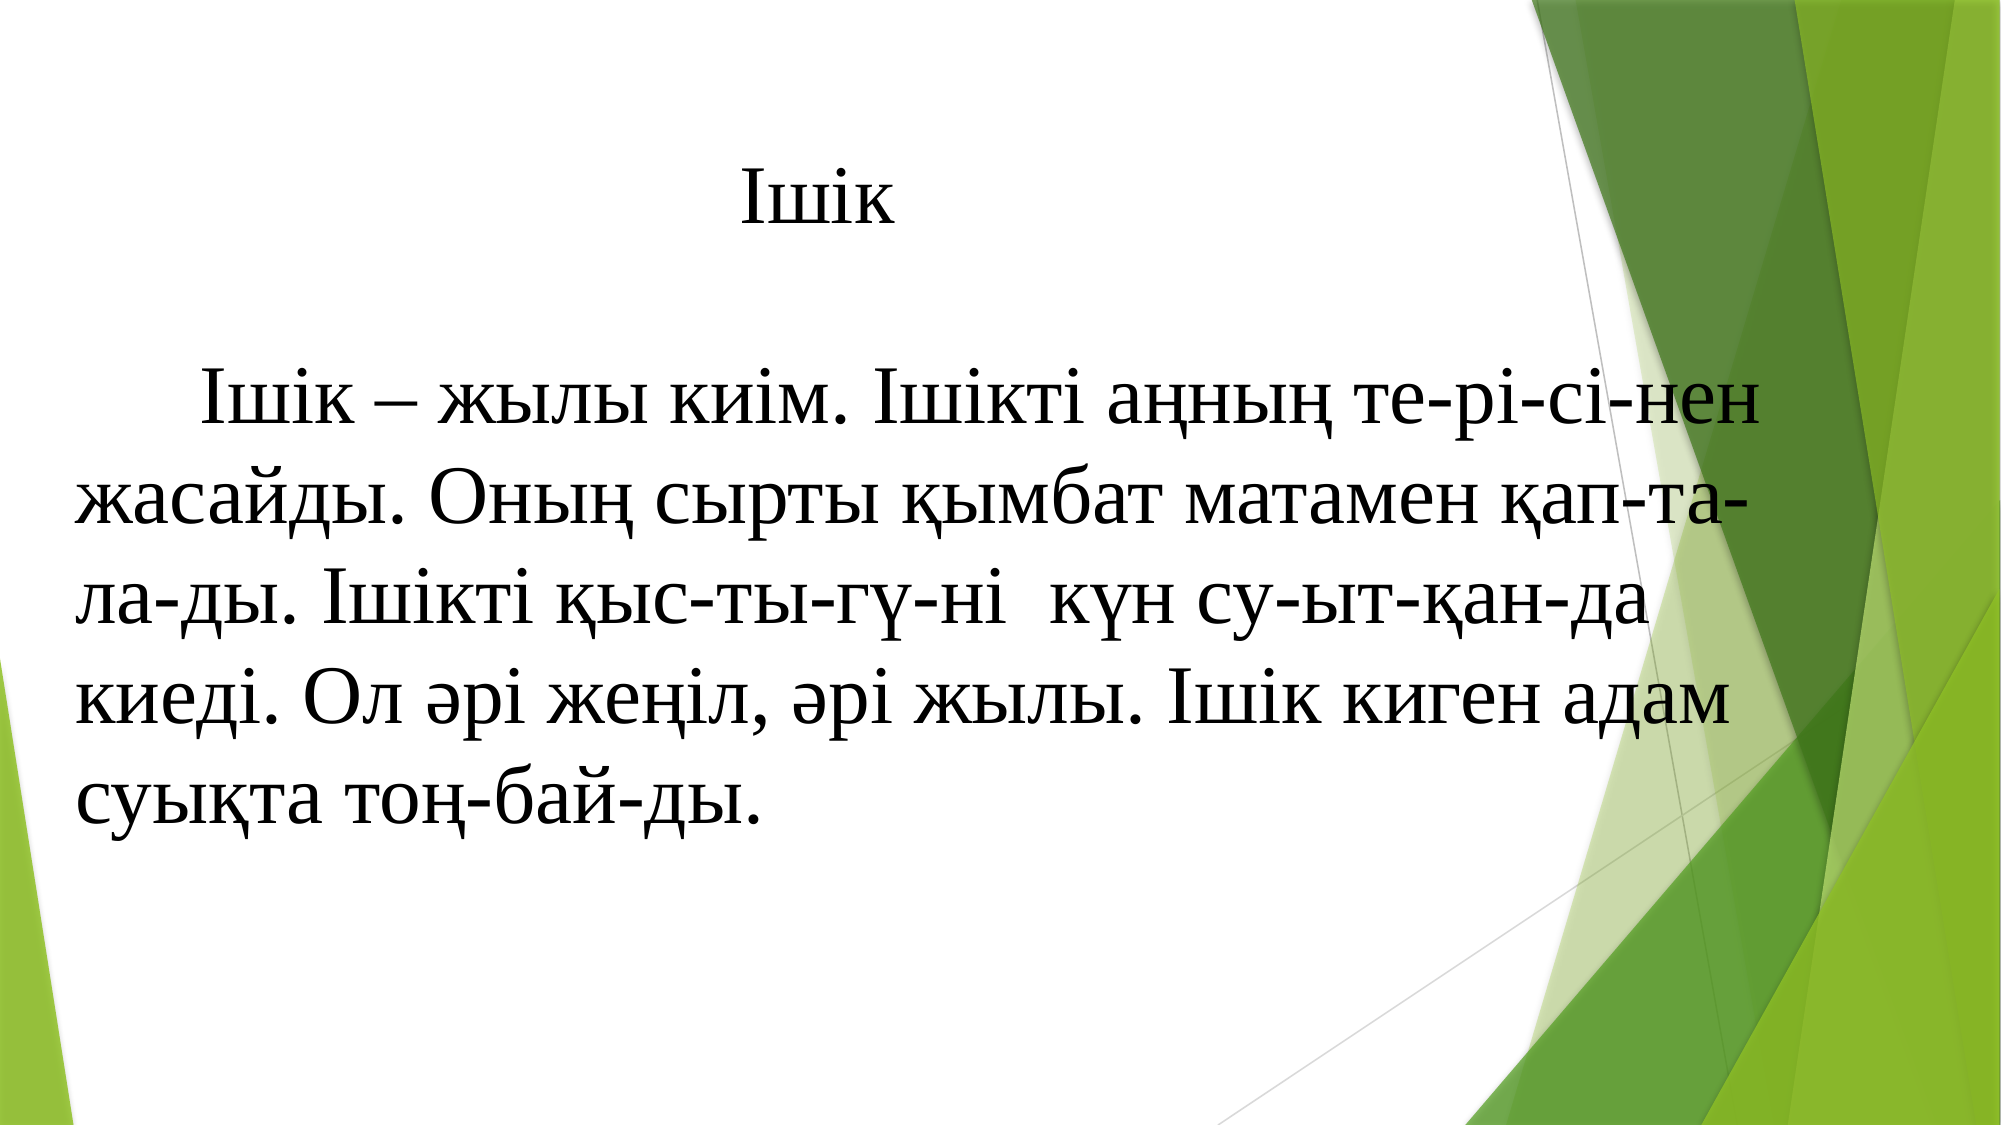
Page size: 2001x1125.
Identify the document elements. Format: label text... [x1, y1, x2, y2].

text_box Ішік Ішік – жылы киім. Ішікті аңның те-рі-сі-нен жасайды. Оның сырты қымбат матамен қап-та-ла-ды. Ішікті қыс-ты-гү-ні күн су-ыт-қан-да киеді. Ол әрі жеңіл, әрі жылы. Ішік киген адам суықта тоң-бай-ды. [60, 133, 1796, 848]
